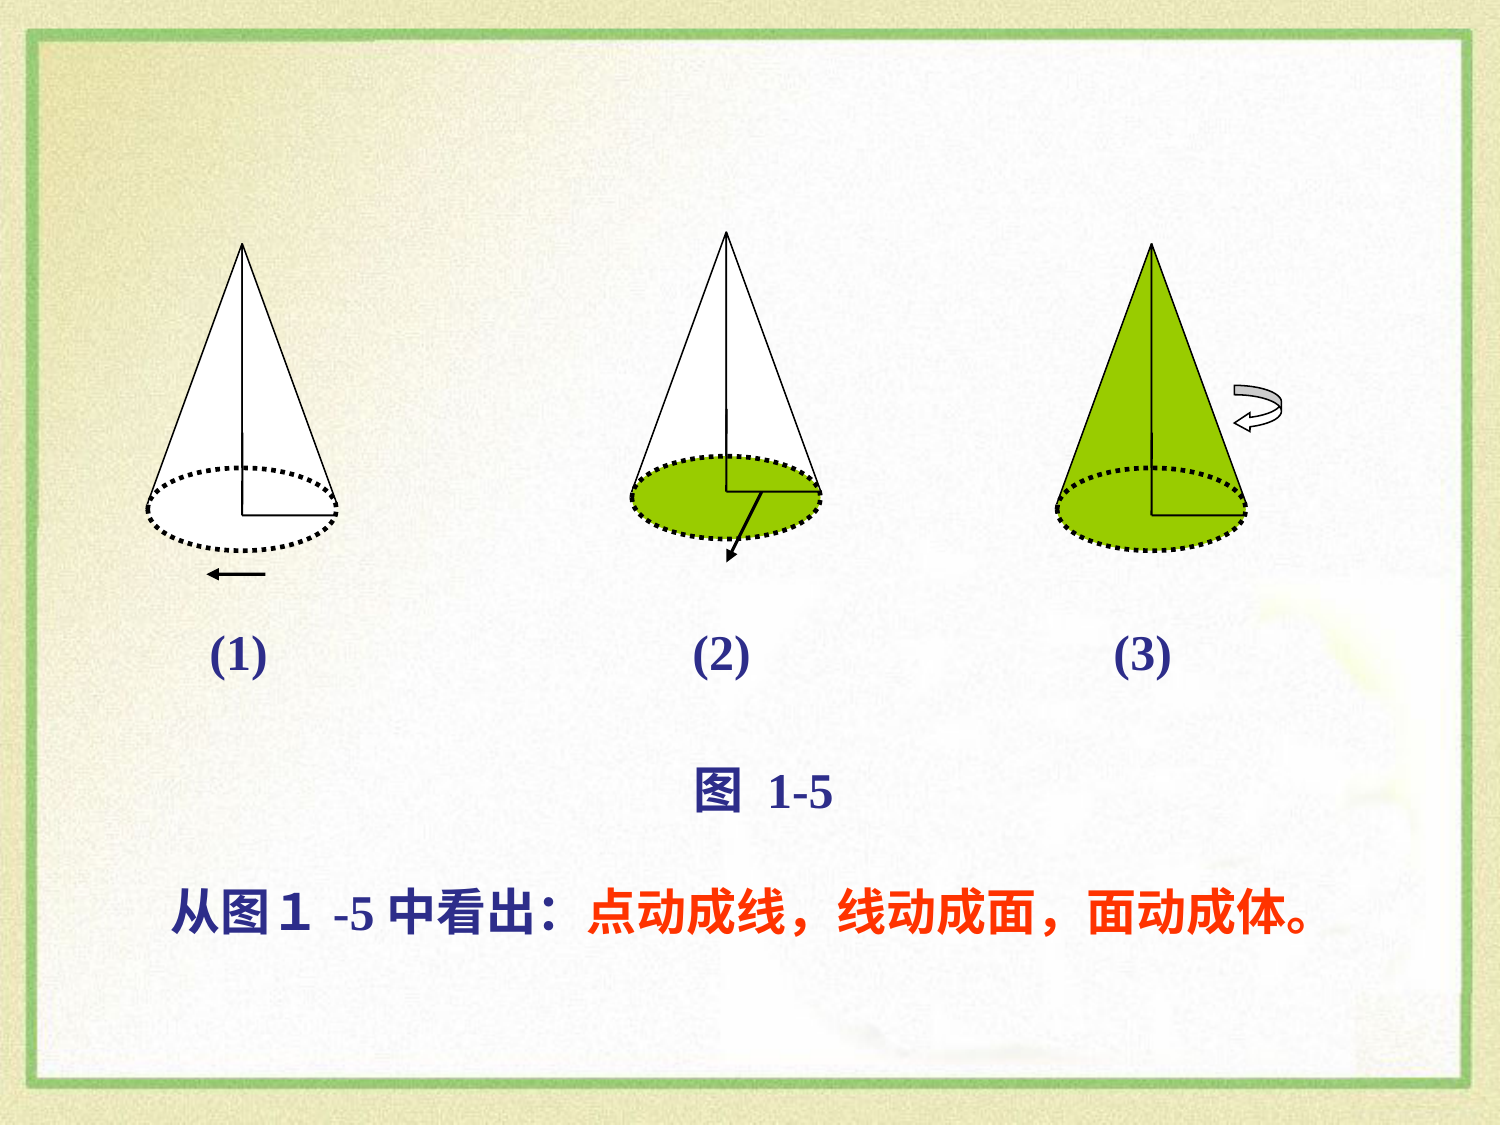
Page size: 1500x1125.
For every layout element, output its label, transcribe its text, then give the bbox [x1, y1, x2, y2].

text_box [1234, 385, 1282, 432]
picture [0, 0, 1500, 1125]
text_box [739, 492, 821, 539]
text_box (1) (2) (3) [194, 612, 1188, 688]
text_box [243, 467, 337, 515]
text_box [1151, 243, 1247, 504]
text_box 从图１-5中看出：点动成线，线动成面，面动成体。 [156, 872, 1352, 948]
text_box [242, 243, 337, 504]
text_box [147, 467, 336, 551]
text_box [147, 243, 242, 504]
text_box [726, 491, 762, 563]
text_box [631, 232, 726, 492]
text_box 图 1-5 [679, 751, 880, 827]
text_box [727, 456, 820, 491]
text_box [726, 231, 821, 491]
text_box [1152, 467, 1246, 515]
text_box [631, 456, 760, 539]
text_box [1056, 244, 1151, 504]
text_box [206, 568, 266, 581]
text_box [1057, 467, 1245, 551]
